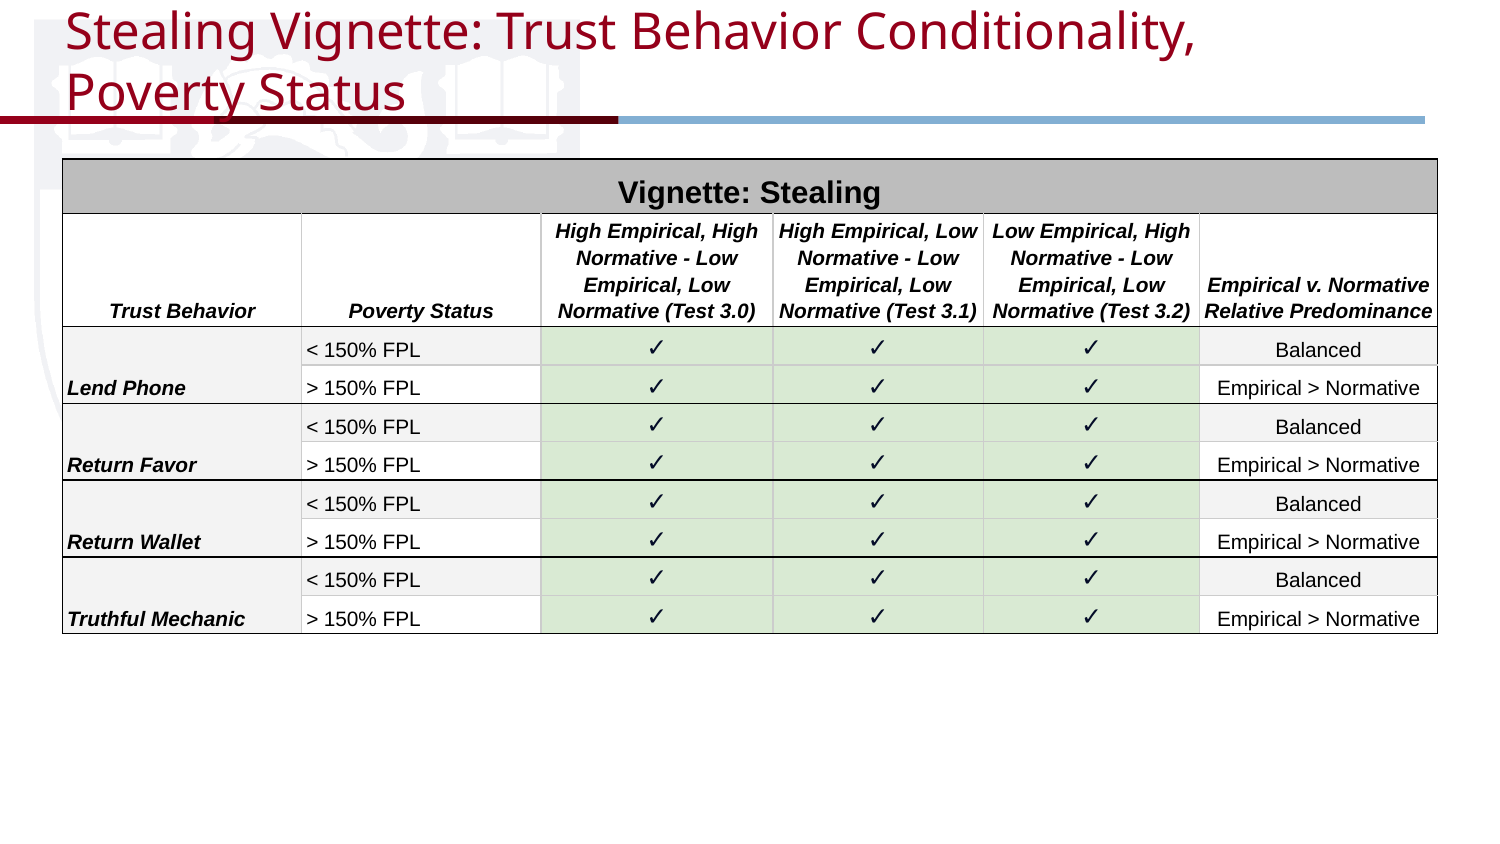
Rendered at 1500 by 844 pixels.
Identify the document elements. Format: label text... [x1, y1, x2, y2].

table_cell Poverty Status [302, 214, 540, 326]
table_cell High Empirical, High Normative - Low Empirical, Low Normative (Test 3.0) [542, 214, 772, 326]
table_cell > 150% FPL [302, 442, 540, 479]
table_cell ✓ [984, 558, 1199, 595]
table_cell ✓ [542, 404, 772, 441]
table_cell ✓ [542, 442, 772, 479]
title Stealing Vignette: Trust Behavior Conditionality, Poverty Status [50, 2, 1401, 117]
table_cell ✓ [774, 481, 983, 518]
table_cell Empirical > Normative [1200, 442, 1437, 479]
table_cell ✓ [774, 327, 983, 364]
table_cell ✓ [774, 519, 983, 556]
table_cell ✓ [984, 404, 1199, 441]
table_cell ✓ [774, 366, 983, 403]
table_cell ✓ [542, 519, 772, 556]
table_cell Empirical > Normative [1200, 519, 1437, 556]
table_cell ✓ [542, 558, 772, 595]
table_cell ✓ [984, 366, 1199, 403]
table_cell < 150% FPL [302, 558, 540, 595]
table_cell Empirical > Normative [1200, 366, 1437, 403]
table_cell ✓ [984, 442, 1199, 479]
table_cell Trust Behavior [63, 214, 301, 326]
table_cell Balanced [1200, 558, 1437, 595]
table_cell ✓ [984, 596, 1199, 633]
table_cell ✓ [774, 558, 983, 595]
table_cell ✓ [984, 481, 1199, 518]
table_cell > 150% FPL [302, 519, 540, 556]
table_cell Lend Phone [63, 327, 301, 403]
table_cell < 150% FPL [302, 327, 540, 364]
table_cell > 150% FPL [302, 366, 540, 403]
table_cell ✓ [774, 442, 983, 479]
table_cell ✓ [984, 327, 1199, 364]
table_cell Balanced [1200, 404, 1437, 441]
table_cell ✓ [542, 596, 772, 633]
table_cell Return Favor [63, 404, 301, 479]
table_cell Truthful Mechanic [63, 558, 301, 633]
table_cell < 150% FPL [302, 481, 540, 518]
table_cell ✓ [542, 327, 772, 364]
table_cell < 150% FPL [302, 404, 540, 441]
table_header Vignette: Stealing [63, 160, 1437, 213]
table_cell ✓ [542, 481, 772, 518]
table_cell Low Empirical, High Normative - Low Empirical, Low Normative (Test 3.2) [984, 214, 1199, 326]
table_cell High Empirical, Low Normative - Low Empirical, Low Normative (Test 3.1) [774, 214, 983, 326]
table_cell Balanced [1200, 481, 1437, 518]
table_cell ✓ [984, 519, 1199, 556]
table_cell Return Wallet [63, 481, 301, 556]
table_cell ✓ [774, 596, 983, 633]
table_cell ✓ [542, 366, 772, 403]
table_cell Balanced [1200, 327, 1437, 364]
table_cell Empirical v. Normative Relative Predominance [1200, 214, 1437, 326]
table_cell > 150% FPL [302, 596, 540, 633]
table_cell ✓ [774, 404, 983, 441]
table_cell Empirical > Normative [1200, 596, 1437, 633]
